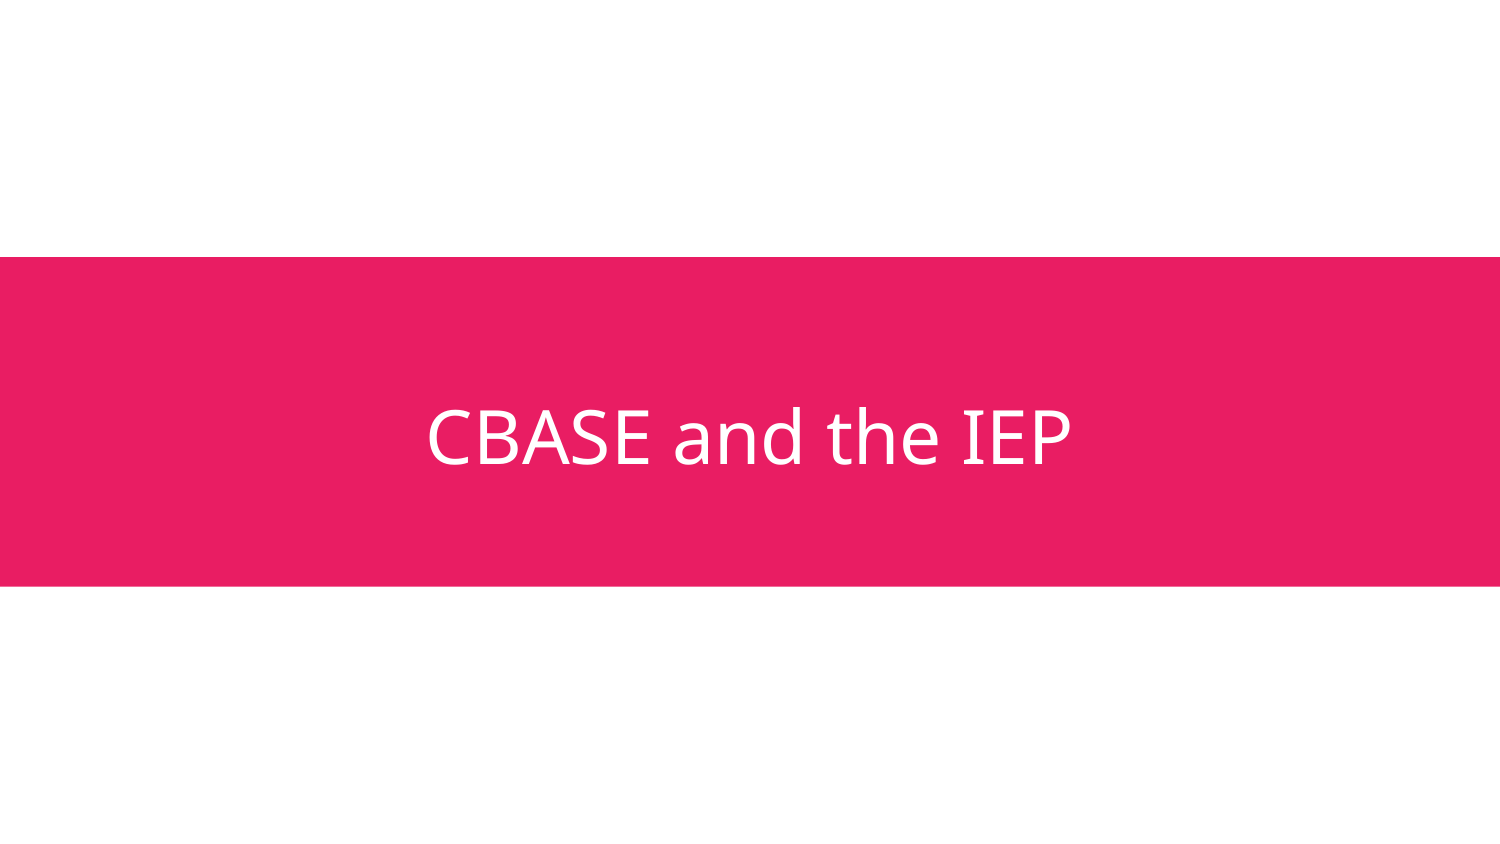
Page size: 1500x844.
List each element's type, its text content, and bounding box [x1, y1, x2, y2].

title CBASE and the IEP [70, 309, 1430, 559]
